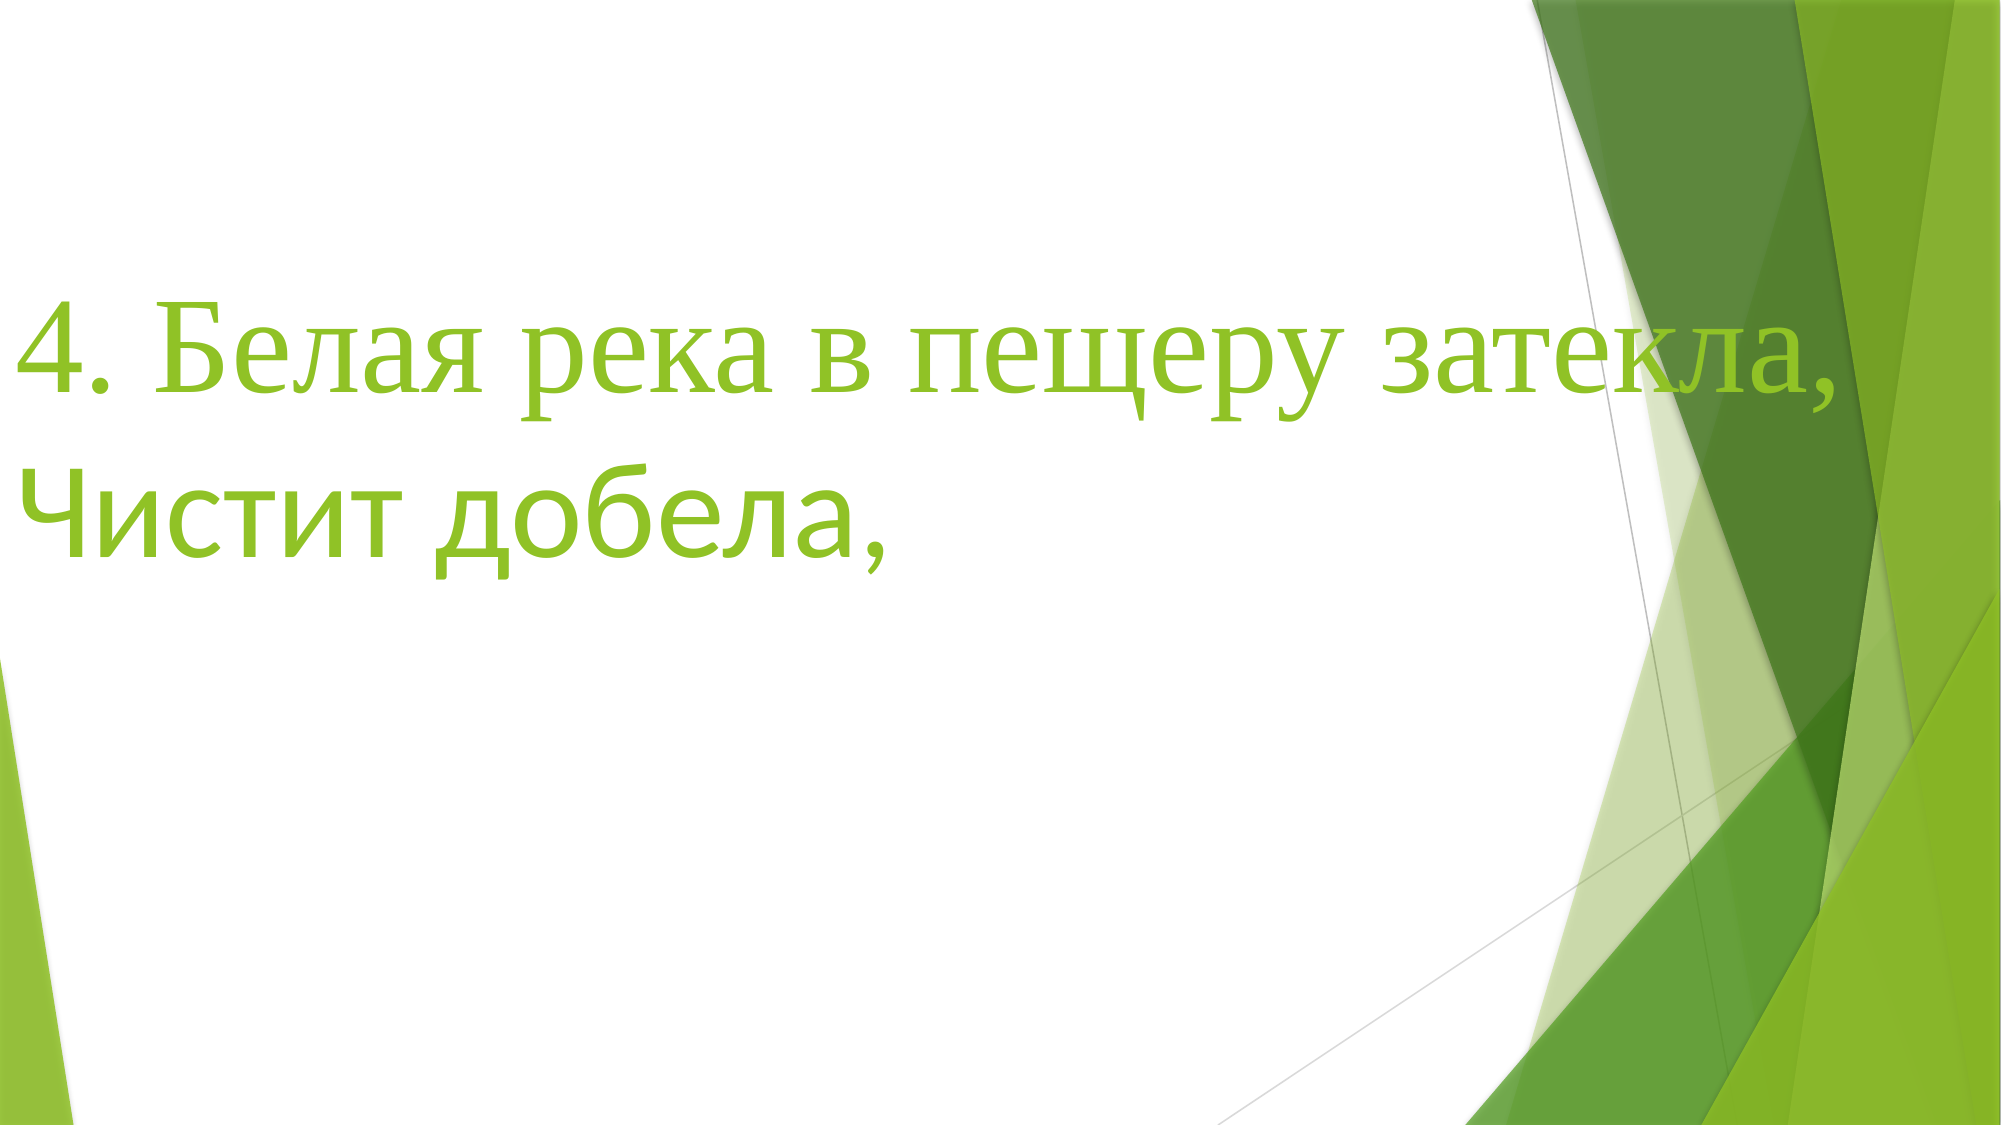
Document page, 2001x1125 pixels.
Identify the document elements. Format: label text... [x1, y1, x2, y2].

title 4. Белая река в пещеру затекла, Чистит добела, [0, 247, 1980, 1125]
